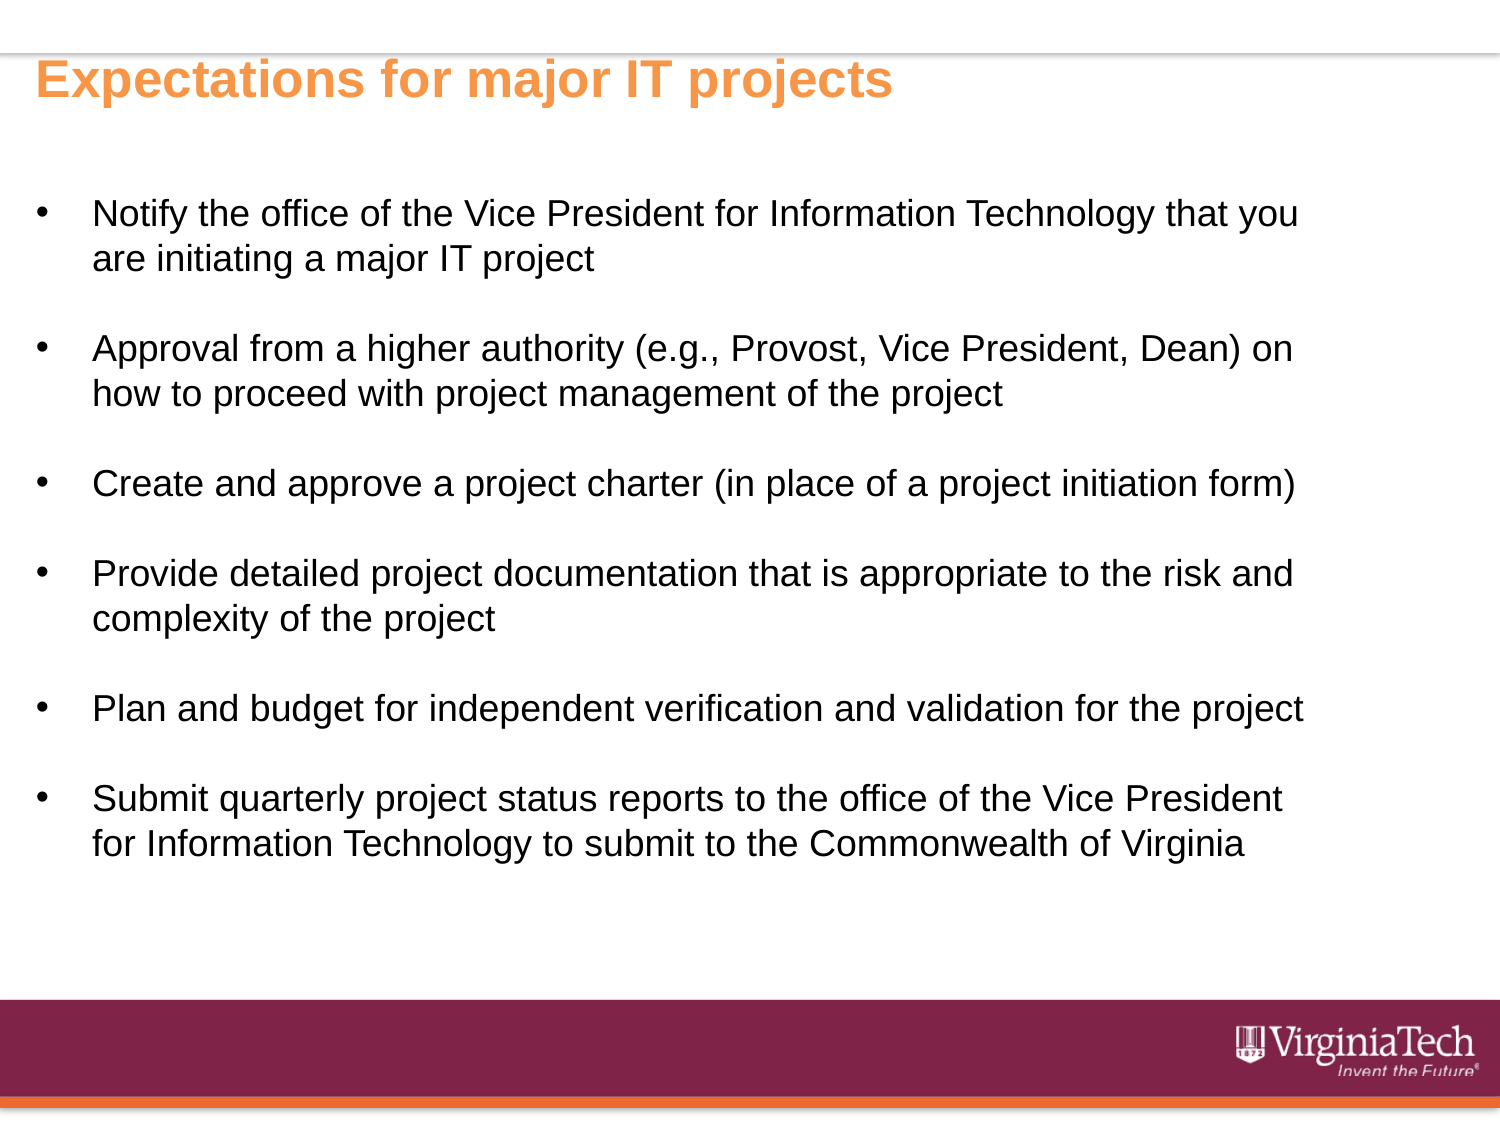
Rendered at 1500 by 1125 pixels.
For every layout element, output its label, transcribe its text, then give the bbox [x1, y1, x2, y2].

text_box Expectations for major IT projects Notify the office of the Vice President for Information Technology that you are initiating a major IT project Approval from a higher authority (e.g., Provost, Vice President, Dean) on how to proceed with project management of the project Create and approve a project charter (in place of a project initiation form) Provide detailed project documentation that is appropriate to the risk and complexity of the project Plan and budget for independent verification and validation for the project Submit quarterly project status reports to the office of the Vice President for Information Technology to submit to the Commonwealth of Virginia [21, 26, 1339, 942]
